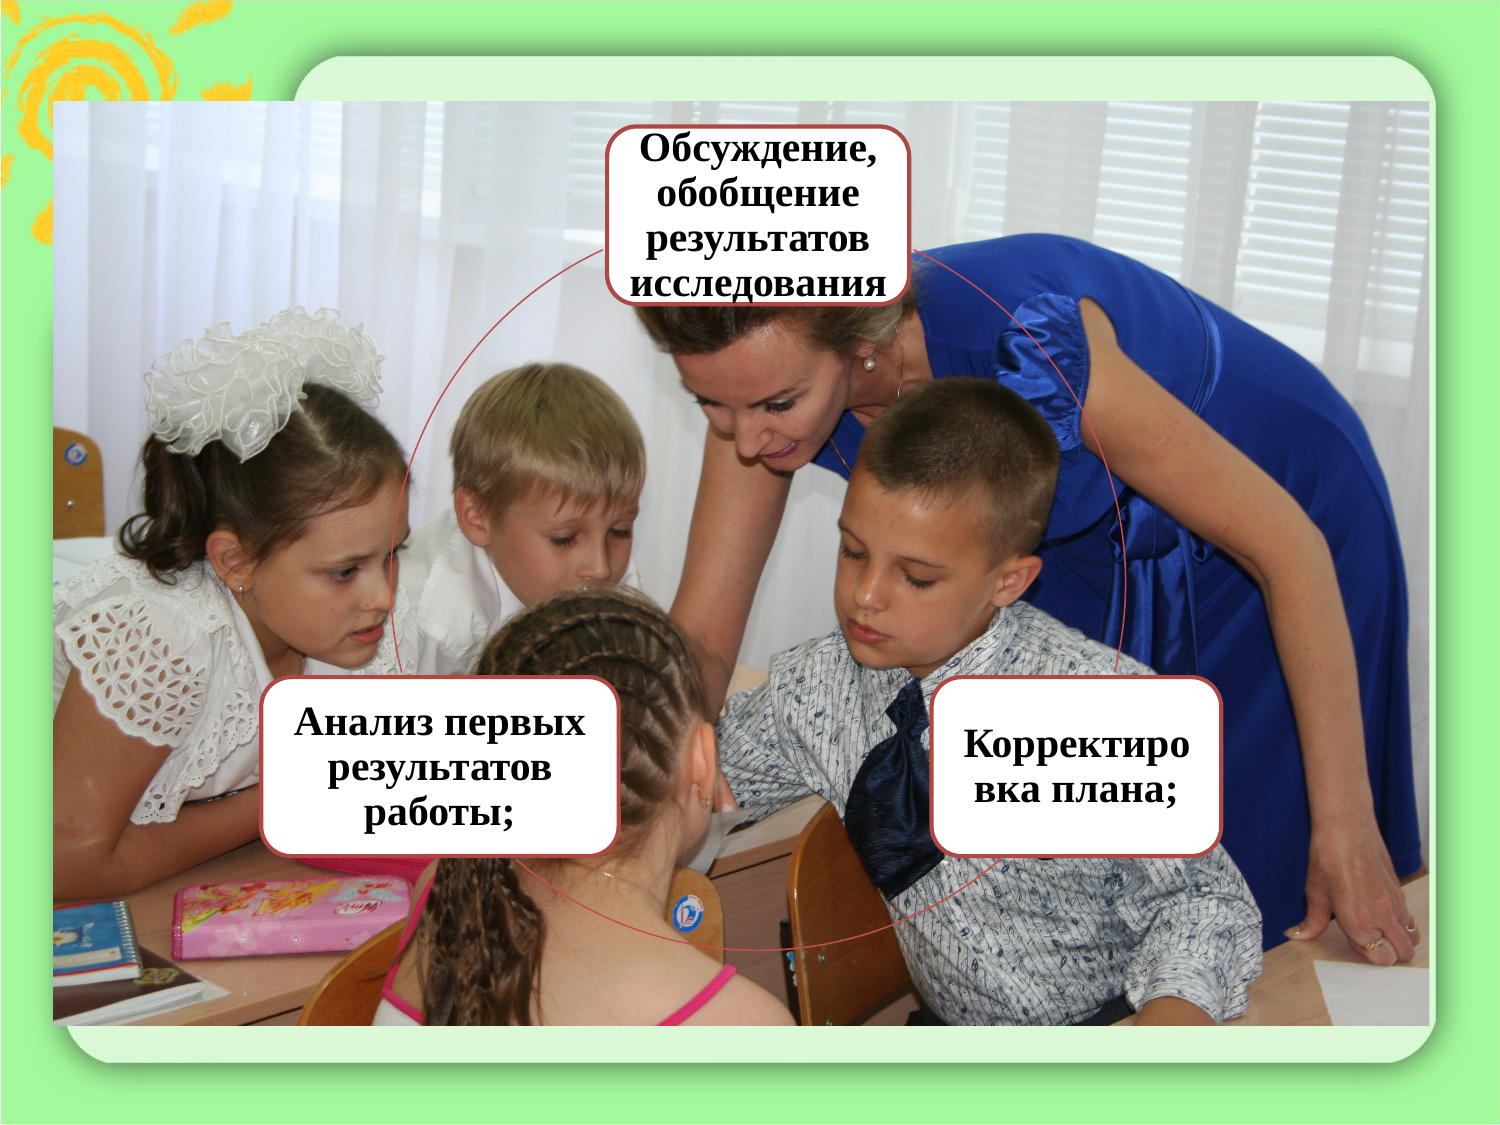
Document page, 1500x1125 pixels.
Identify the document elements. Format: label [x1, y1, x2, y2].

picture [0, 0, 1500, 1125]
text_box [52, 101, 1430, 1026]
